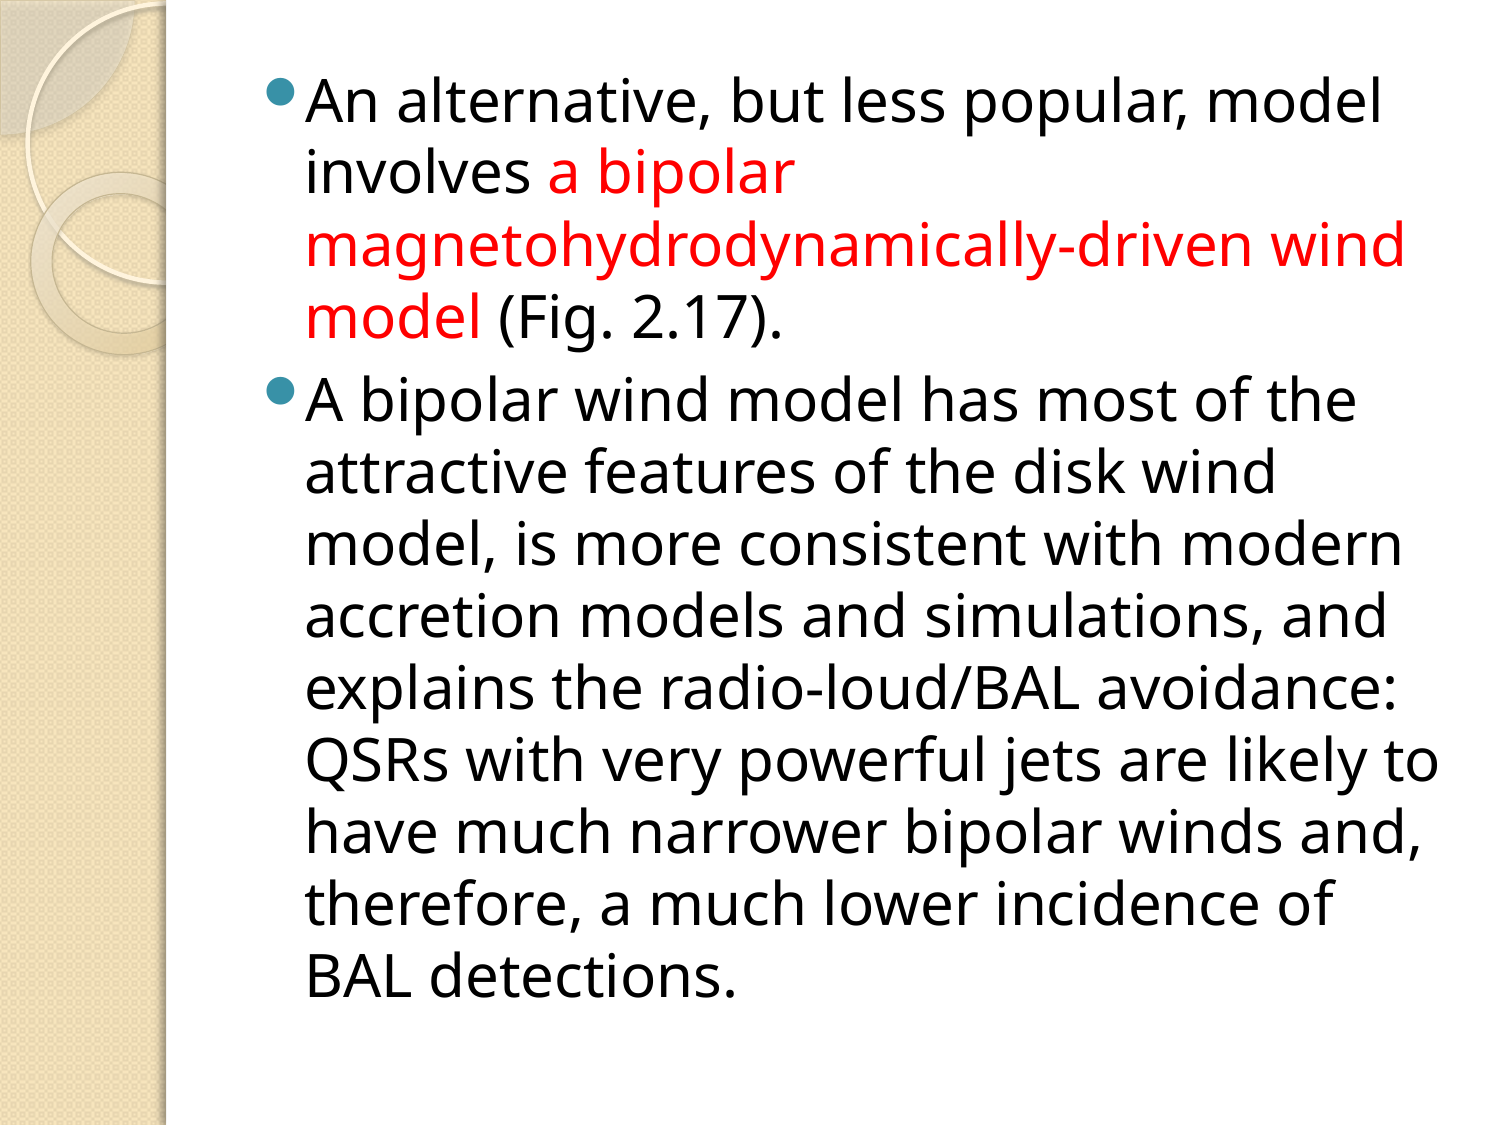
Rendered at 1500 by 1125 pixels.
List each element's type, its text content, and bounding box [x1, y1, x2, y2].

list An alternative, but less popular, model involves a bipolar magnetohydrodynamically-driven wind model (Fig. 2.17). A bipolar wind model has most of the attractive features of the disk wind model, is more consistent with modern accretion models and simulations, and explains the radio-loud/BAL avoidance: QSRs with very powerful jets are likely to have much narrower bipolar winds and, therefore, a much lower incidence of BAL detections. [235, 54, 1466, 1025]
